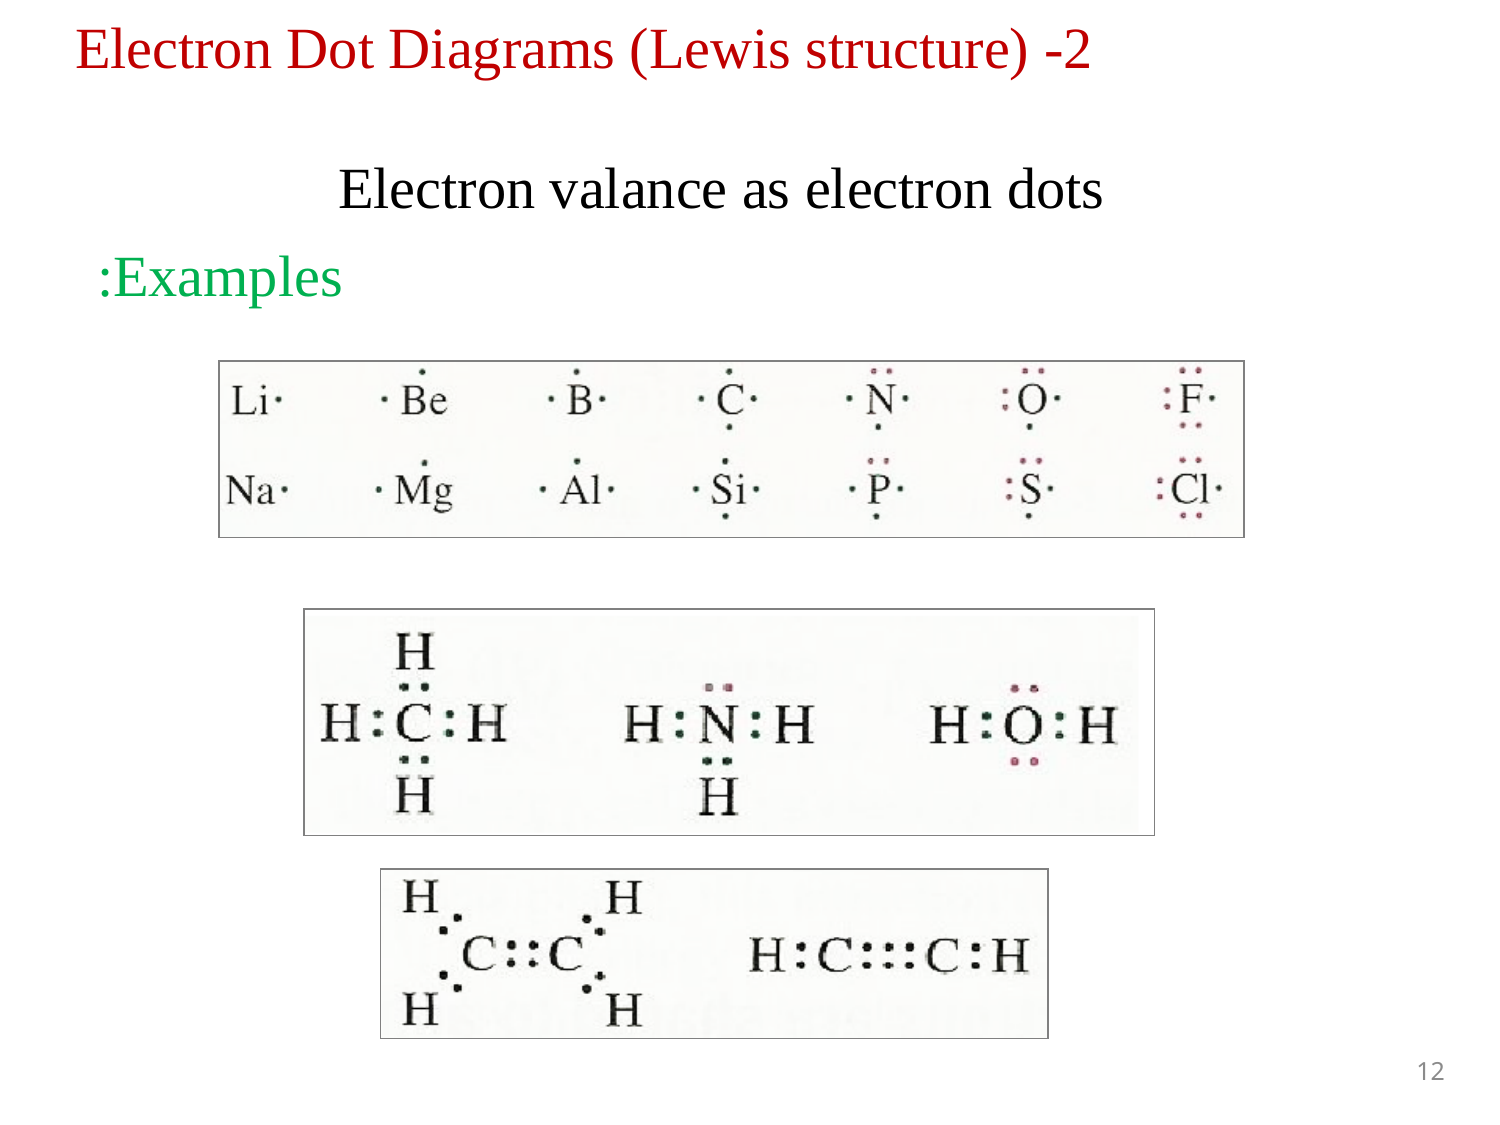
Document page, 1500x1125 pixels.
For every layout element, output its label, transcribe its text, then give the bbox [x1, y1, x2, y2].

text_box 2- Electron Dot Diagrams (Lewis structure) [59, 2, 1108, 88]
slide_number 12 [1401, 1042, 1494, 1103]
text_box Examples: [82, 230, 358, 316]
text_box Electron valance as electron dots [308, 142, 1120, 228]
picture [381, 869, 1048, 1039]
picture [219, 361, 1244, 537]
picture [304, 609, 1154, 836]
